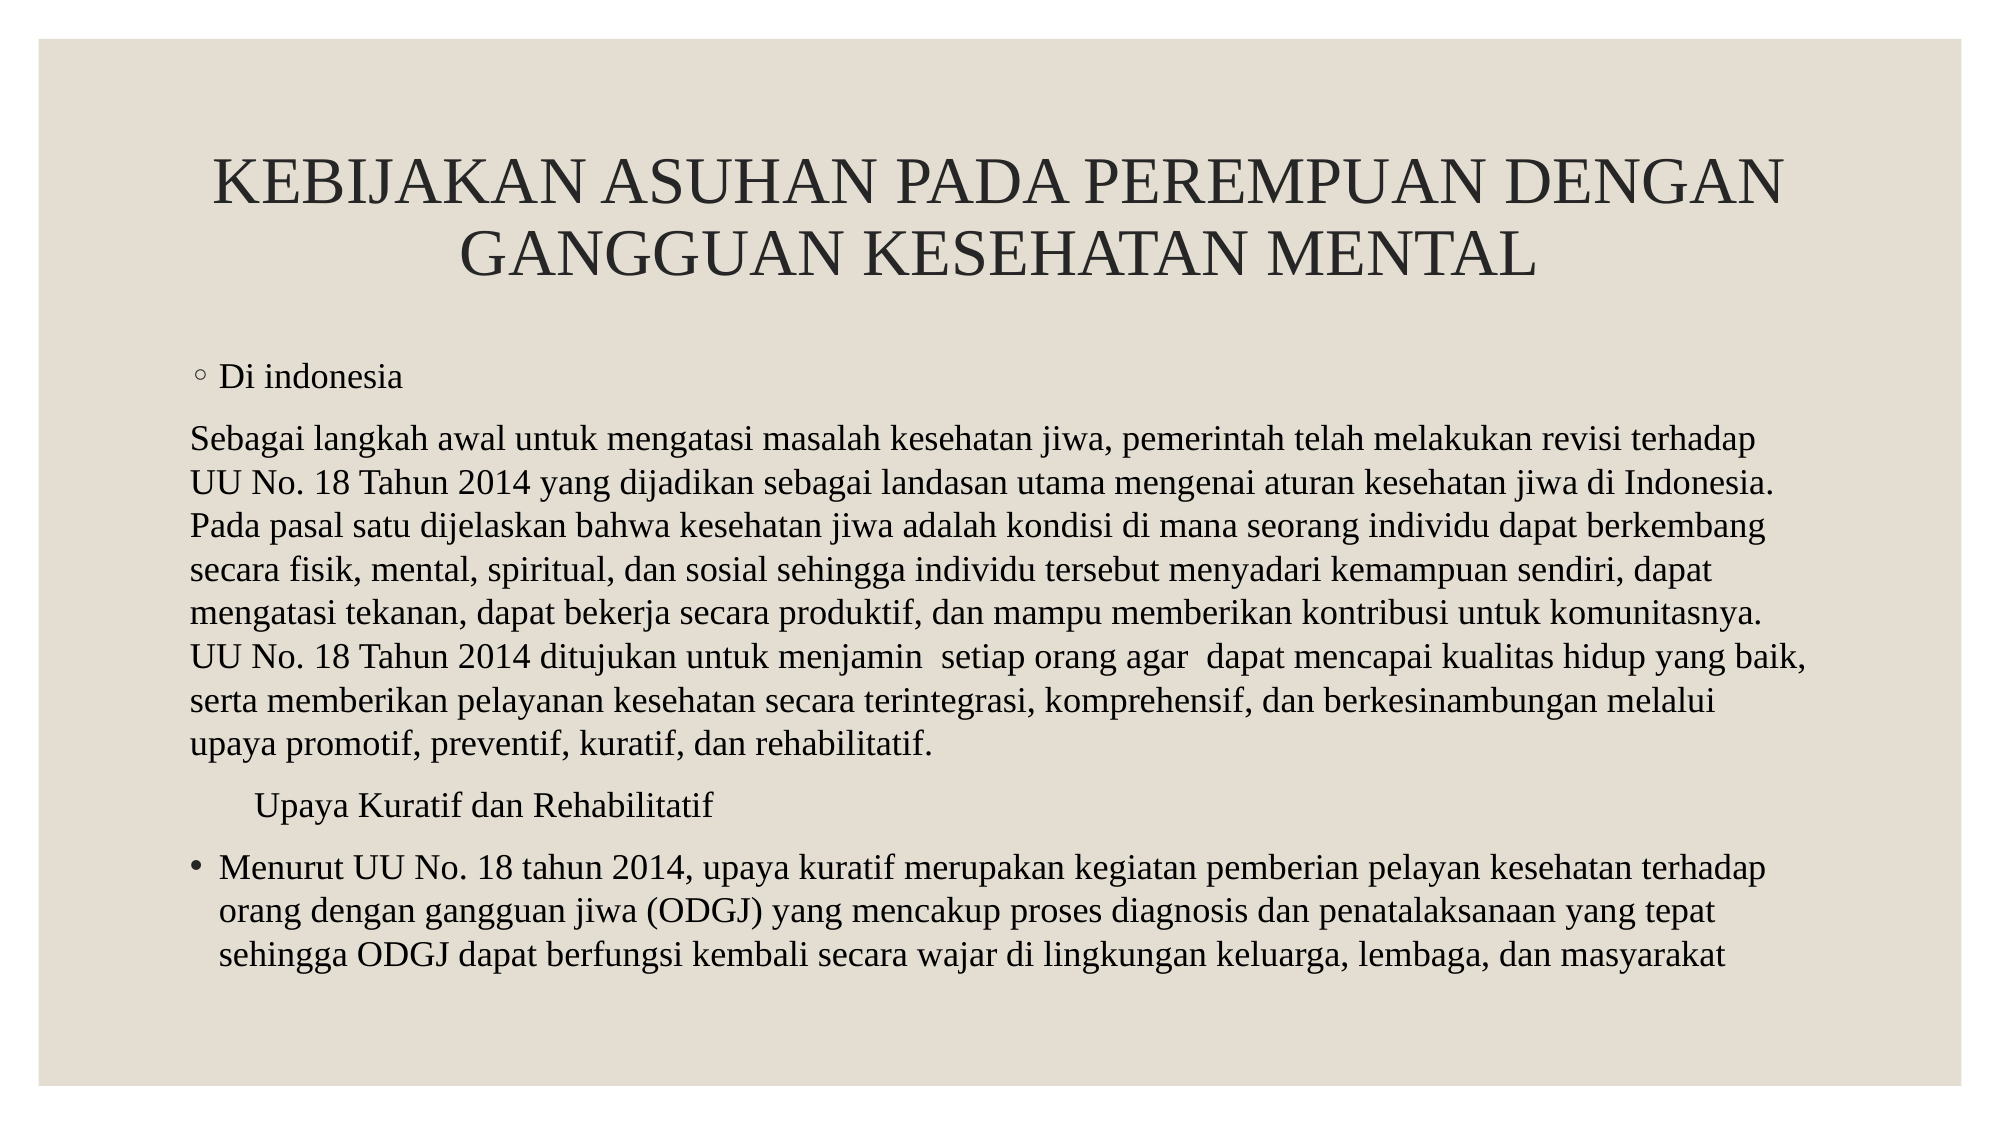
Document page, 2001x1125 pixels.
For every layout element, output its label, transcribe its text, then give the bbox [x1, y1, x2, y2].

title KEBIJAKAN ASUHAN PADA PEREMPUAN DENGAN GANGGUAN KESEHATAN MENTAL [174, 105, 1825, 331]
list Di indonesia Sebagai langkah awal untuk mengatasi masalah kesehatan jiwa, pemerintah telah melakukan revisi terhadap UU No. 18 Tahun 2014 yang dijadikan sebagai landasan utama mengenai aturan kesehatan jiwa di Indonesia. Pada pasal satu dijelaskan bahwa kesehatan jiwa adalah kondisi di mana seorang individu dapat berkembang secara fisik, mental, spiritual, dan sosial sehingga individu tersebut menyadari kemampuan sendiri, dapat mengatasi tekanan, dapat bekerja secara produktif, dan mampu memberikan kontribusi untuk komunitasnya. UU No. 18 Tahun 2014 ditujukan untuk menjamin setiap orang agar dapat mencapai kualitas hidup yang baik, serta memberikan pelayanan kesehatan secara terintegrasi, komprehensif, dan berkesinambungan melalui upaya promotif, preventif, kuratif, dan rehabilitatif.  Upaya Kuratif dan Rehabilitatif Menurut UU No. 18 tahun 2014, upaya kuratif merupakan kegiatan pemberian pelayan kesehatan terhadap orang dengan gangguan jiwa (ODGJ) yang mencakup proses diagnosis dan penatalaksanaan yang tepat sehingga ODGJ dapat berfungsi kembali secara wajar di lingkungan keluarga, lembaga, dan masyarakat [174, 345, 1825, 990]
